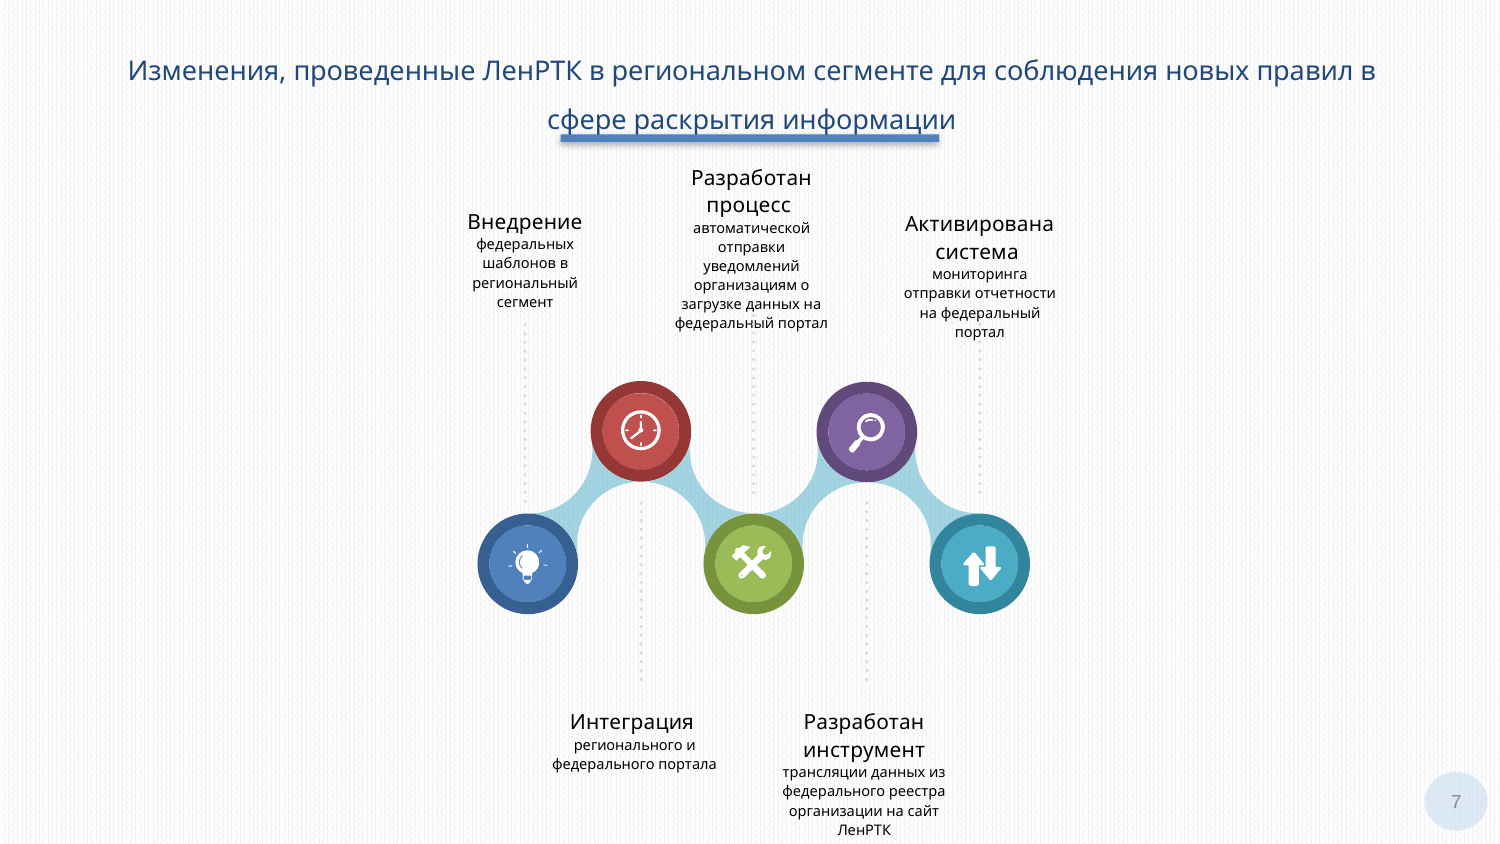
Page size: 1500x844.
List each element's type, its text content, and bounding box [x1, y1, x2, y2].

text_box [490, 526, 566, 602]
text_box [1424, 786, 1429, 816]
text_box [829, 394, 905, 470]
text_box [620, 410, 661, 451]
text_box [560, 134, 940, 143]
text_box [942, 526, 1018, 602]
text_box [1442, 771, 1471, 775]
text_box [603, 393, 679, 469]
text_box [716, 526, 792, 602]
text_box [731, 545, 772, 579]
slide_number 7 [1429, 775, 1483, 827]
text_box Интеграция регионального и федерального портала [551, 706, 718, 801]
text_box [590, 381, 692, 482]
text_box [703, 513, 804, 615]
text_box [477, 513, 579, 615]
text_box [644, 442, 750, 548]
text_box [759, 443, 864, 552]
text_box [529, 447, 638, 556]
text_box [929, 513, 1031, 615]
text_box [639, 501, 643, 682]
text_box Внедрение федеральных шаблонов в региональный сегмент [442, 206, 608, 300]
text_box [751, 313, 756, 495]
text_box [508, 543, 548, 584]
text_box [523, 322, 527, 504]
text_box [848, 412, 886, 453]
text_box [1483, 785, 1488, 817]
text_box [977, 313, 982, 495]
text_box Активирована система мониторинга отправки отчетности на федеральный портал [897, 208, 1063, 303]
text_box [816, 381, 918, 483]
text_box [864, 501, 869, 682]
text_box Разработан инструмент трансляции данных из федерального реестра организации на сайт ЛенРТК [781, 706, 947, 801]
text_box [963, 546, 1002, 586]
text_box [1440, 827, 1472, 831]
text_box Изменения, проведенные ЛенРТК в региональном сегменте для соблюдения новых правил в сфере раскрытия информации [90, 34, 1413, 138]
text_box [870, 444, 979, 557]
text_box Разработан процесс автоматической отправки уведомлений организациям о загрузке данных на федеральный портал [668, 161, 835, 256]
